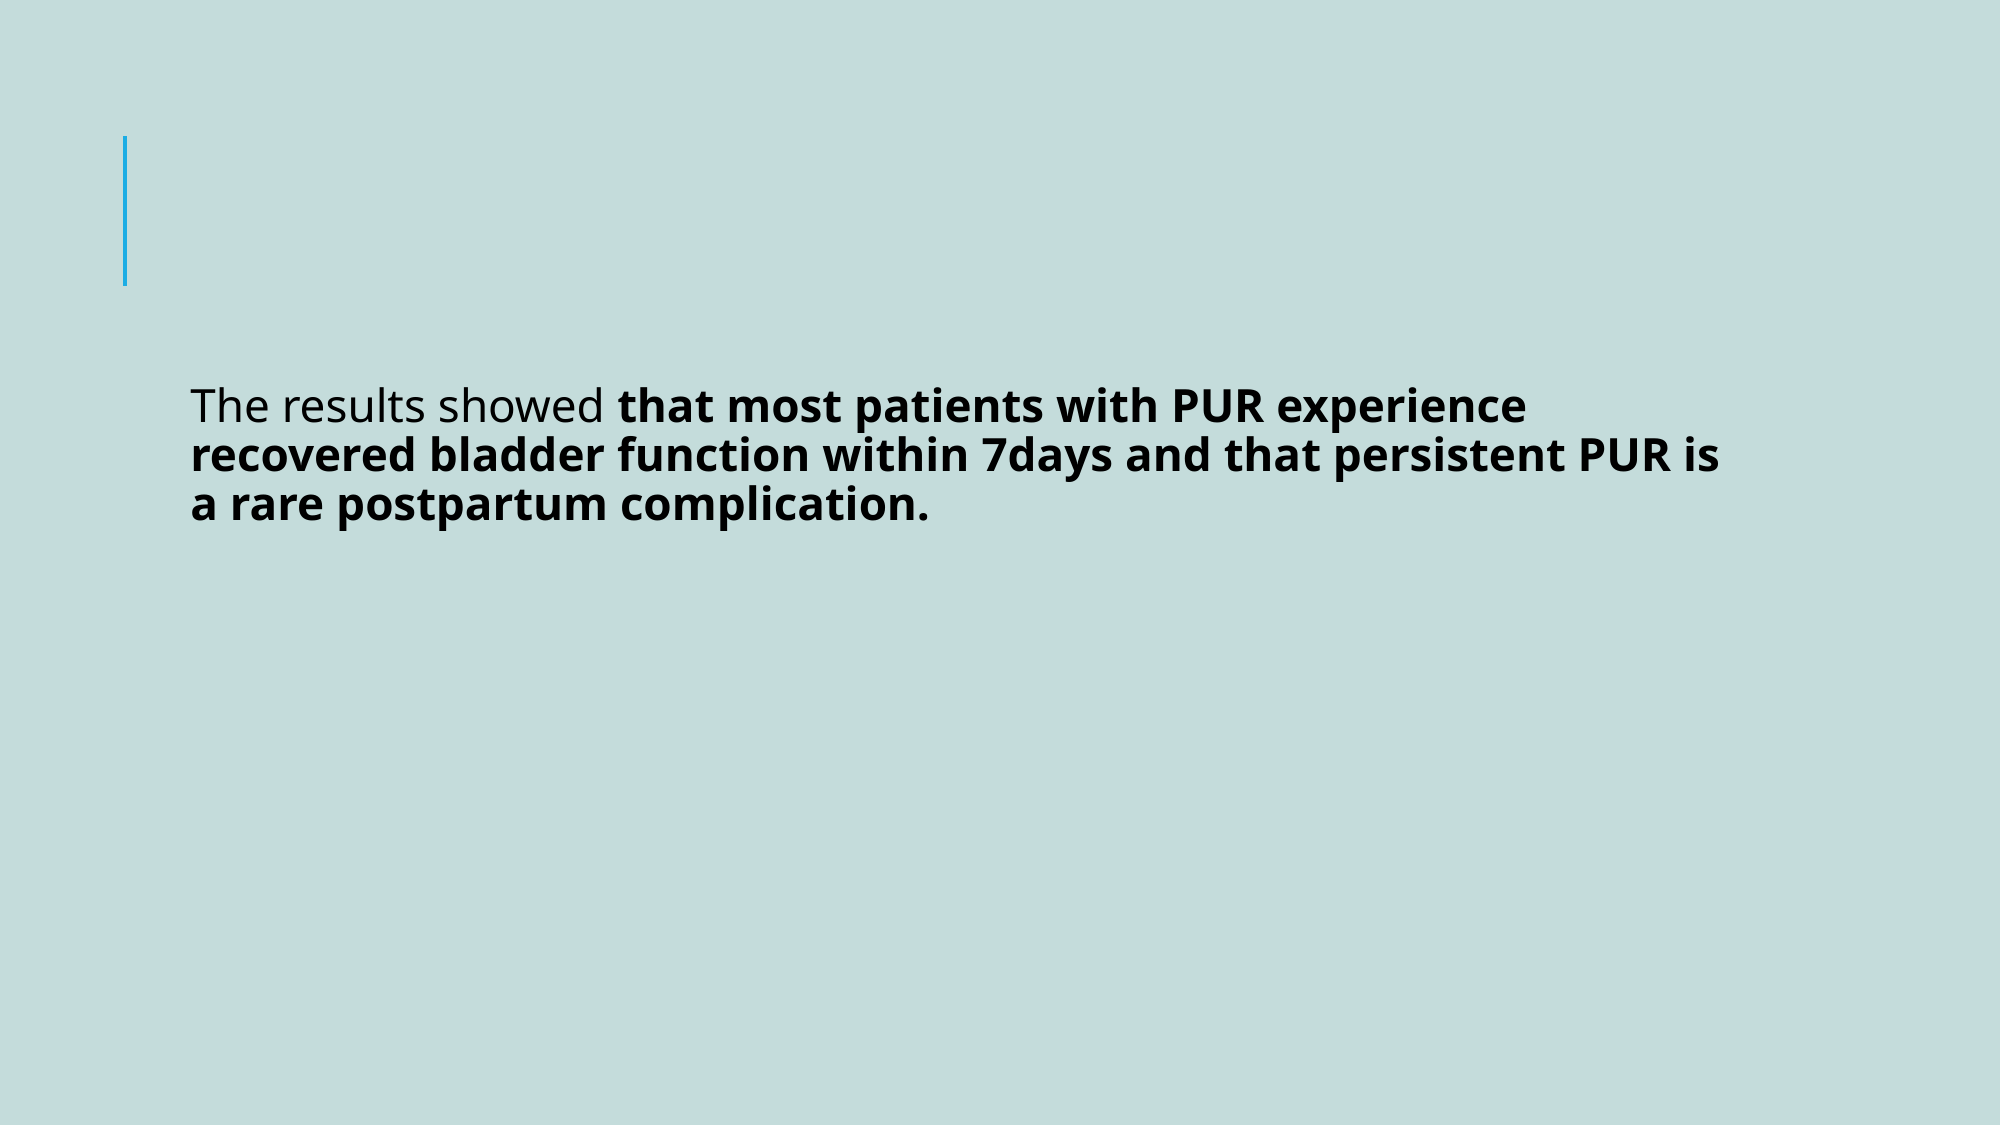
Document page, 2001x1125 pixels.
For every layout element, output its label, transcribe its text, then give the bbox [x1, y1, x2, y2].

list The results showed that most patients with PUR experience recovered bladder function within 7days and that persistent PUR is a rare postpartum complication. [168, 375, 1763, 1035]
